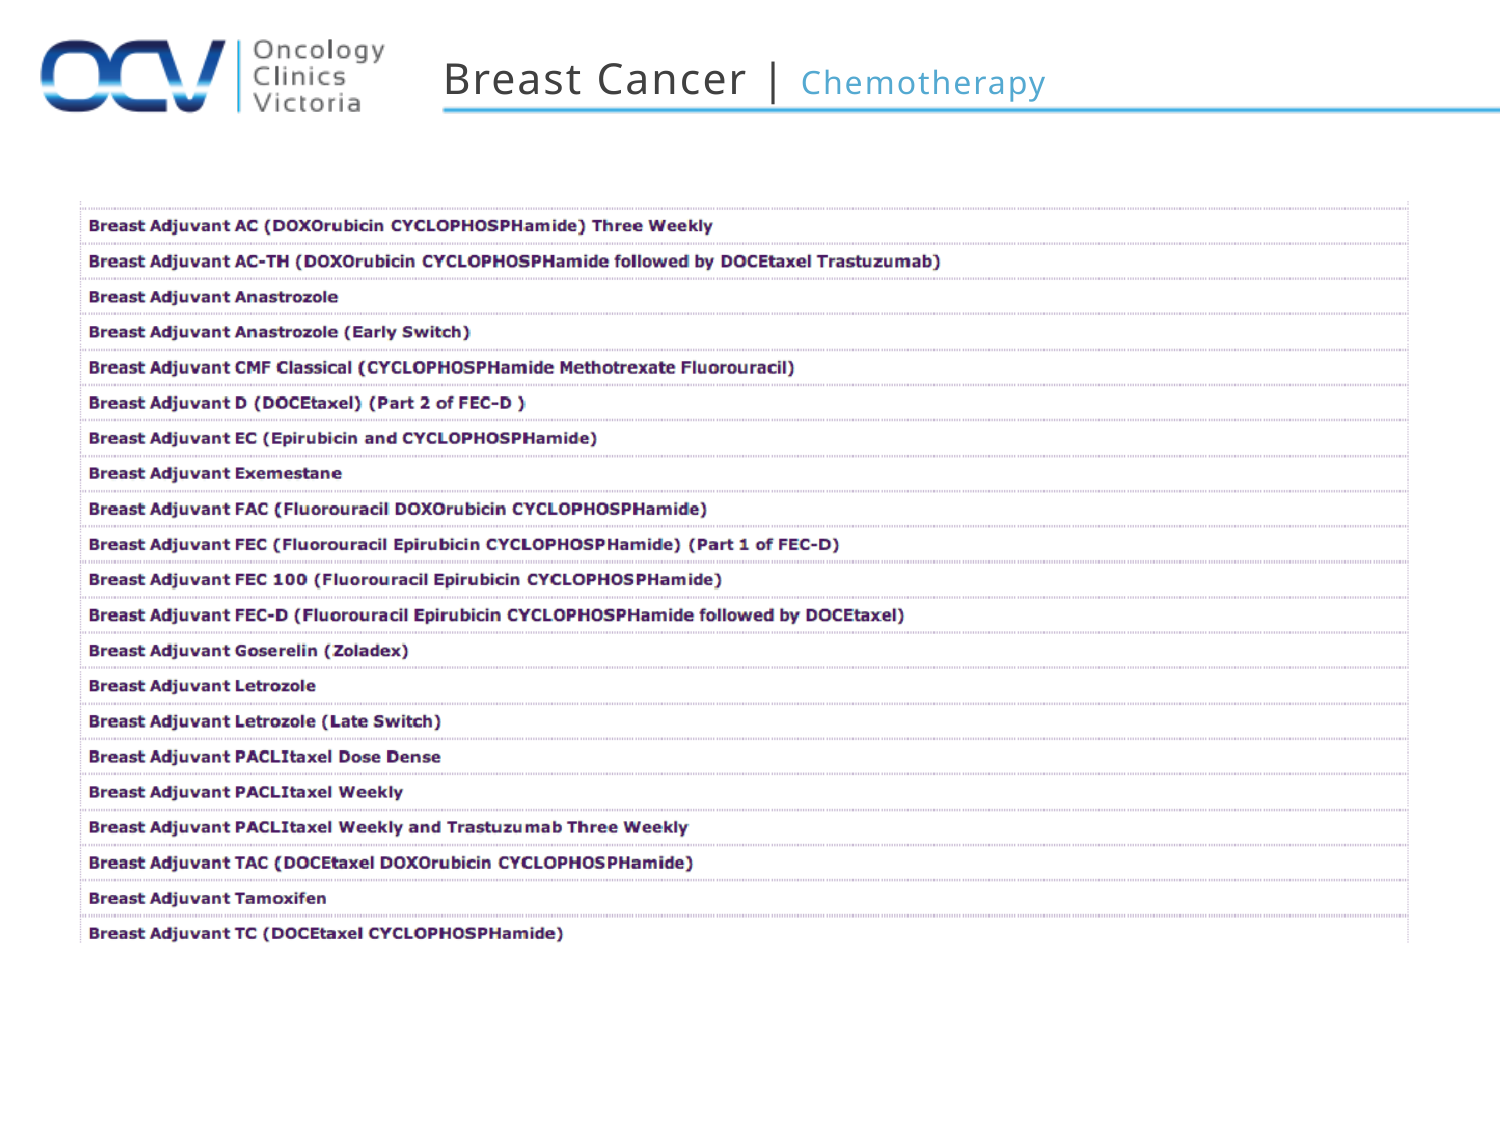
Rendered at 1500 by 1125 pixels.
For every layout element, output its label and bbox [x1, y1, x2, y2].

list [74, 200, 1426, 944]
picture [0, 0, 1500, 187]
